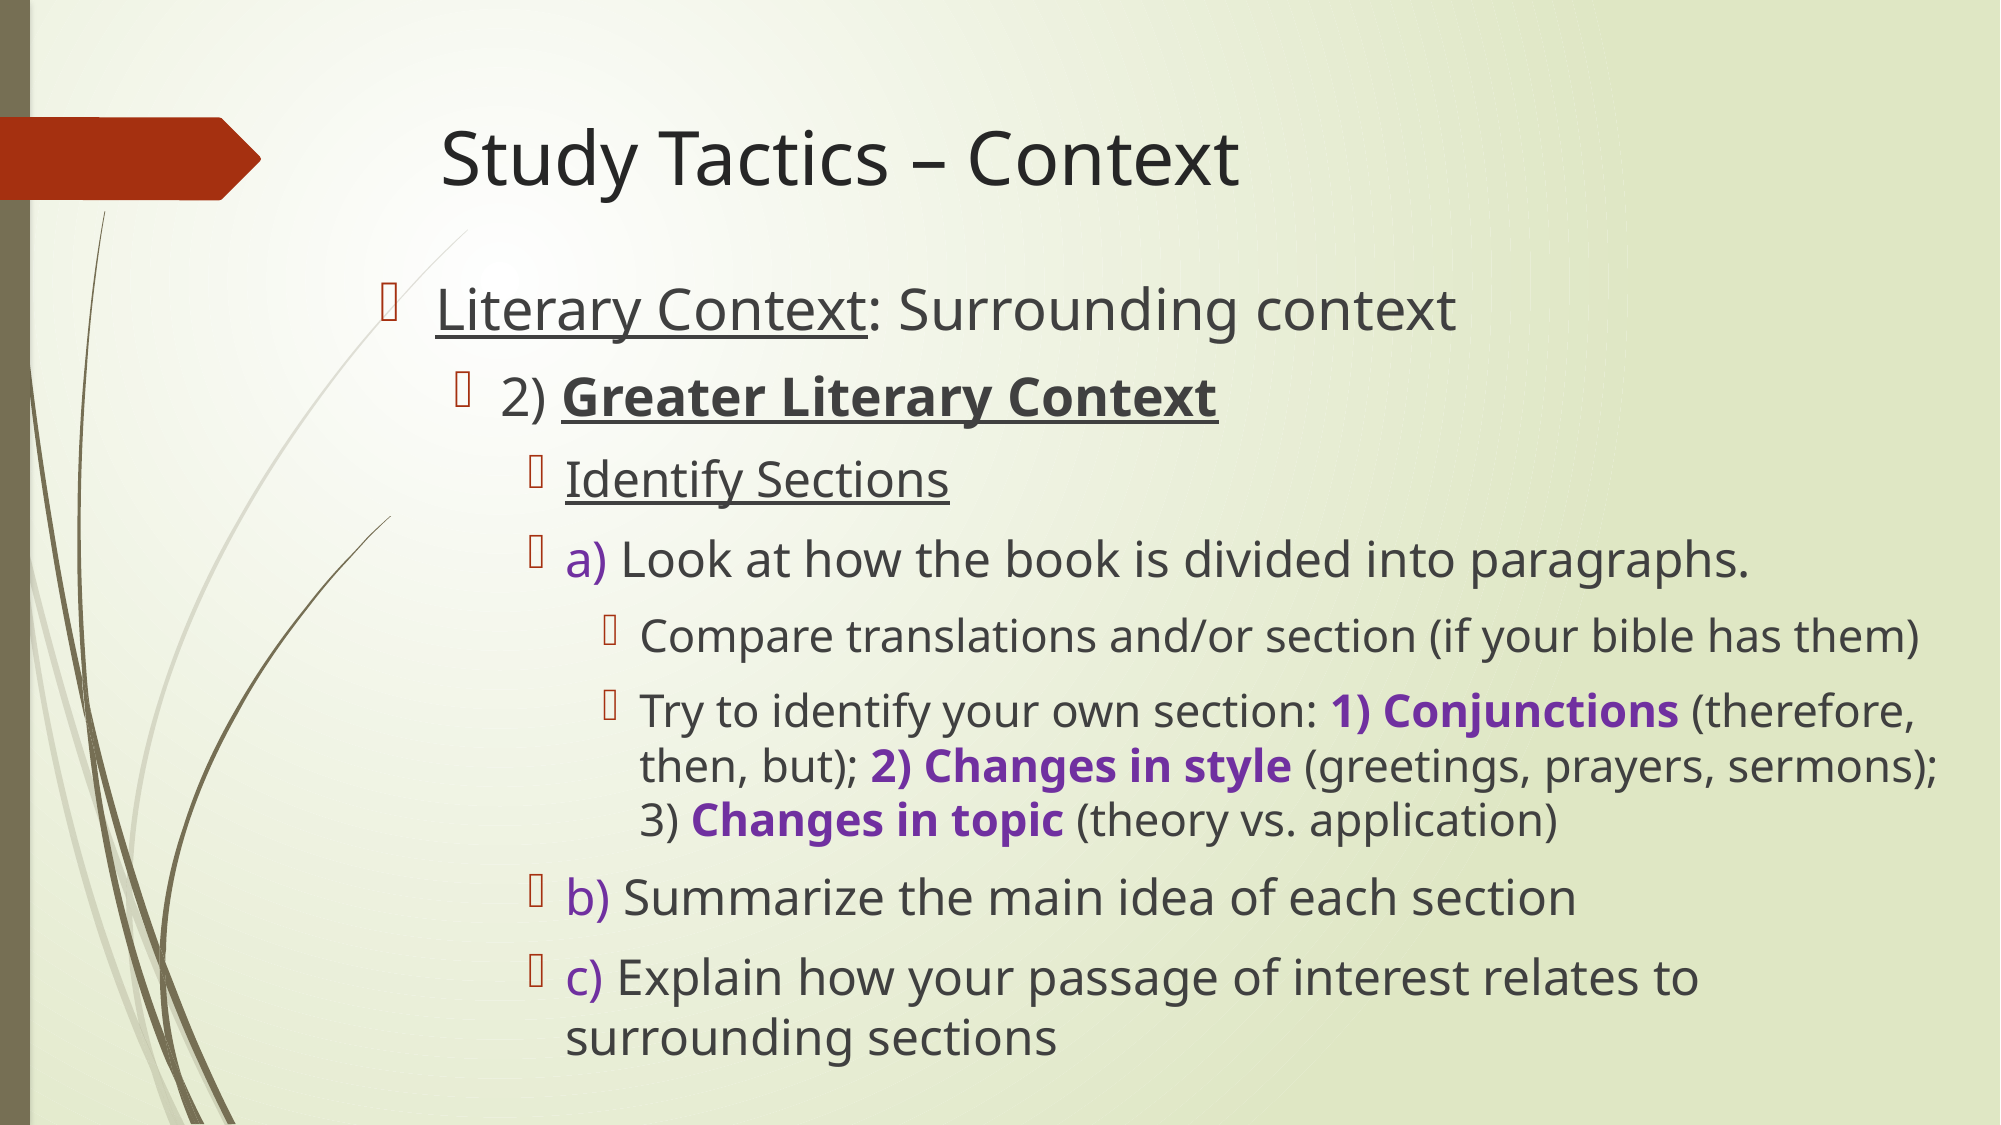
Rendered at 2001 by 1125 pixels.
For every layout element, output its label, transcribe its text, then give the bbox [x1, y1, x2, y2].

list Literary Context: Surrounding context 2) Greater Literary Context Identify Sections a) Look at how the book is divided into paragraphs. Compare translations and/or section (if your bible has them) Try to identify your own section: 1) Conjunctions (therefore, then, but); 2) Changes in style (greetings, prayers, sermons); 3) Changes in topic (theory vs. application) b) Summarize the main idea of each section c) Explain how your passage of interest relates to surrounding sections [364, 265, 1977, 1077]
title Study Tactics – Context [425, 102, 1888, 265]
